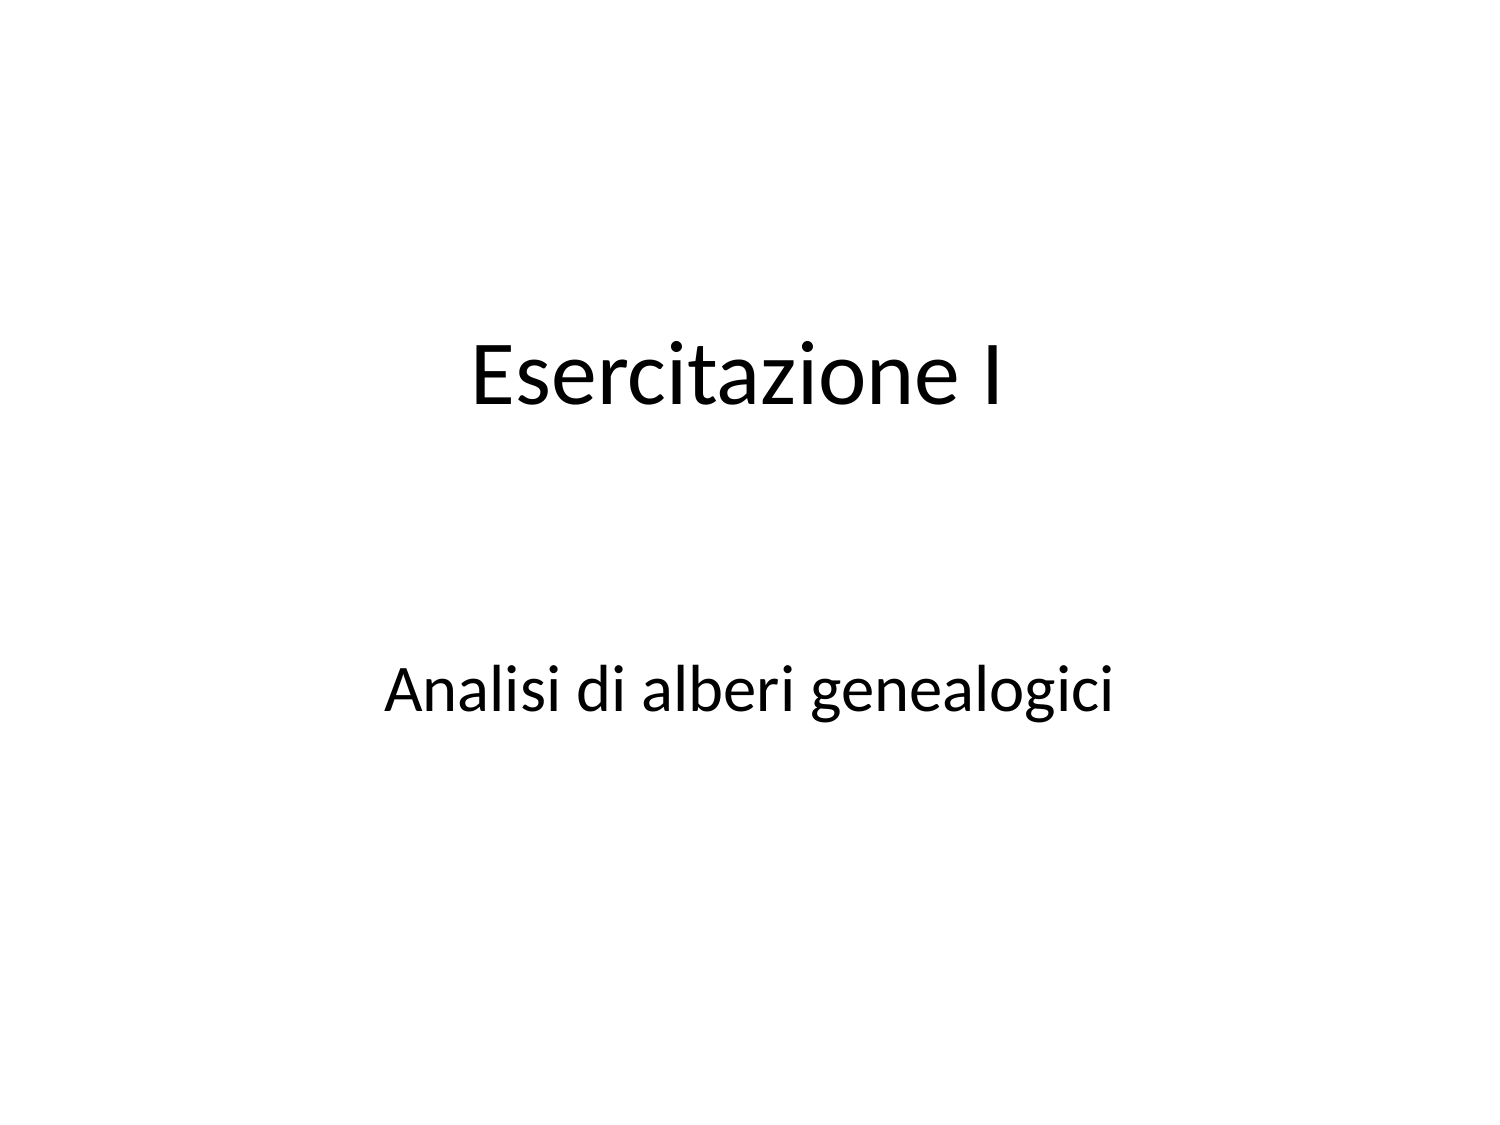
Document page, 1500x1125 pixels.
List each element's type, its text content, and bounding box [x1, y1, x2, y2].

subtitle Analisi di alberi genealogici [225, 637, 1275, 925]
title Esercitazione I [100, 302, 1376, 544]
